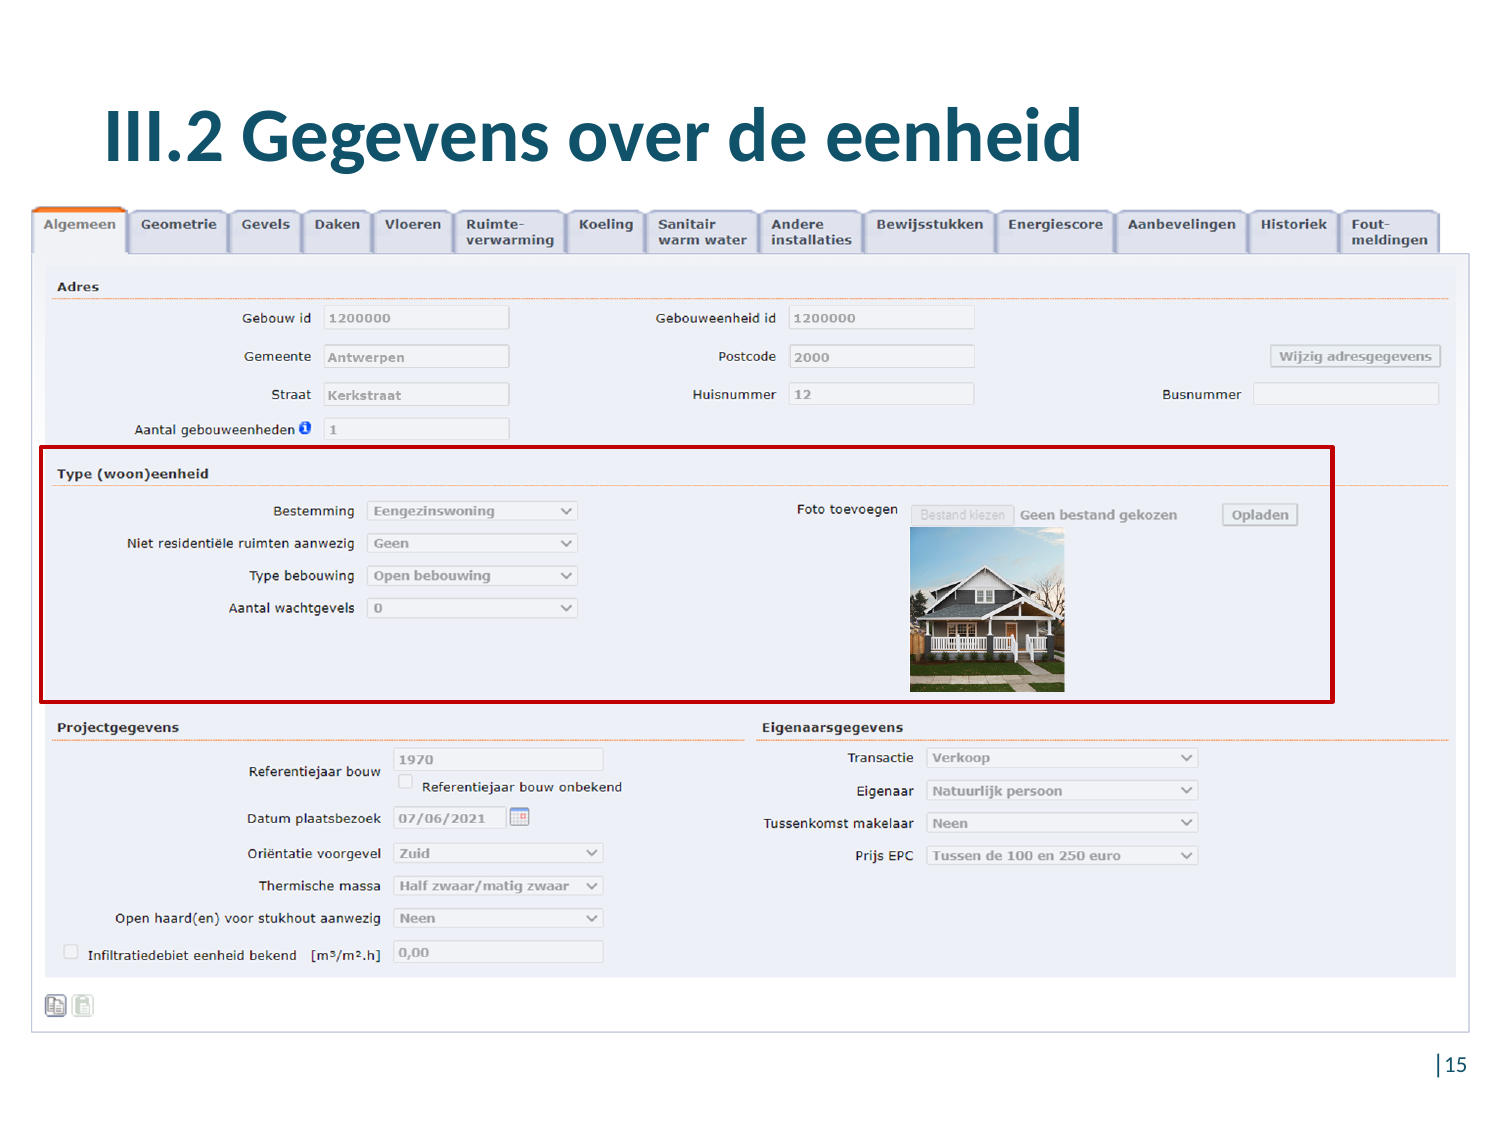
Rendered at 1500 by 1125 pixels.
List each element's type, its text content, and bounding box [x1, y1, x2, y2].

text_box │15 [1132, 1042, 1483, 1103]
title III.2 Gegevens over de eenheid [88, 90, 1459, 197]
picture [26, 198, 1474, 1036]
